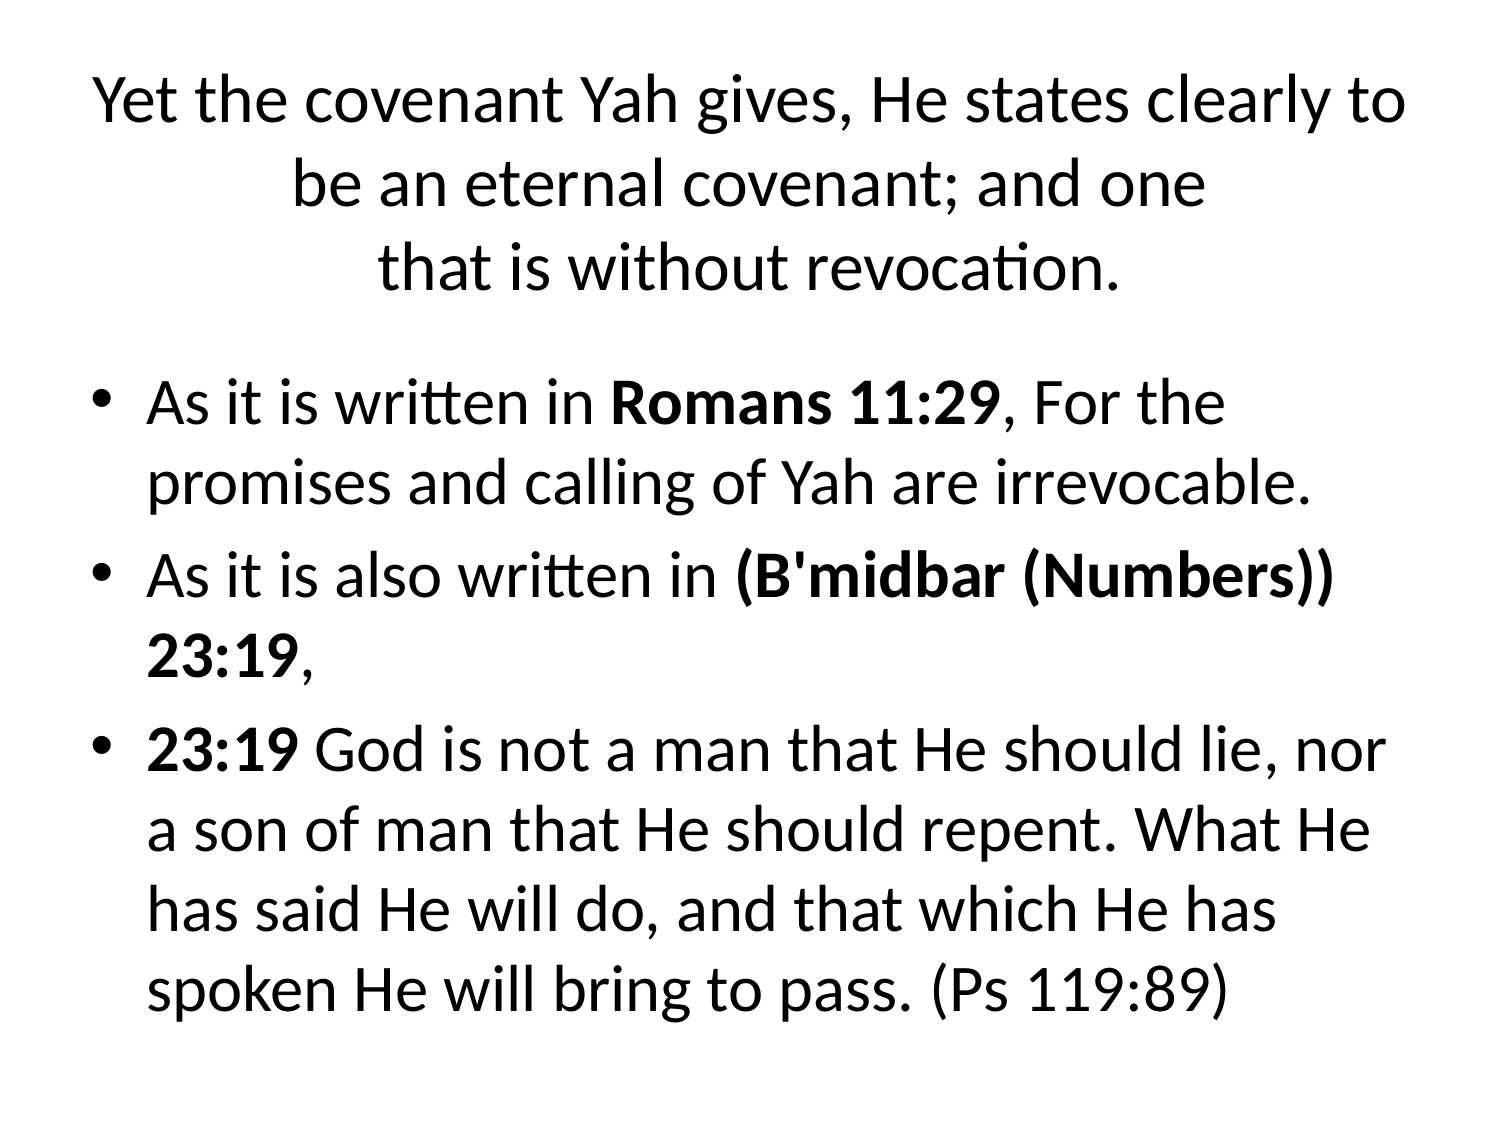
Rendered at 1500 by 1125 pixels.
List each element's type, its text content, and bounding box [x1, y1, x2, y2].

title Yet the covenant Yah gives, He states clearly to be an eternal covenant; and one that is without revocation. [75, 45, 1425, 313]
list As it is written in Romans 11:29, For the promises and calling of Yah are irrevocable. As it is also written in (B'midbar (Numbers)) 23:19, 23:19 God is not a man that He should lie, nor a son of man that He should repent. What He has said He will do, and that which He has spoken He will bring to pass. (Ps 119:89) [75, 350, 1425, 1088]
